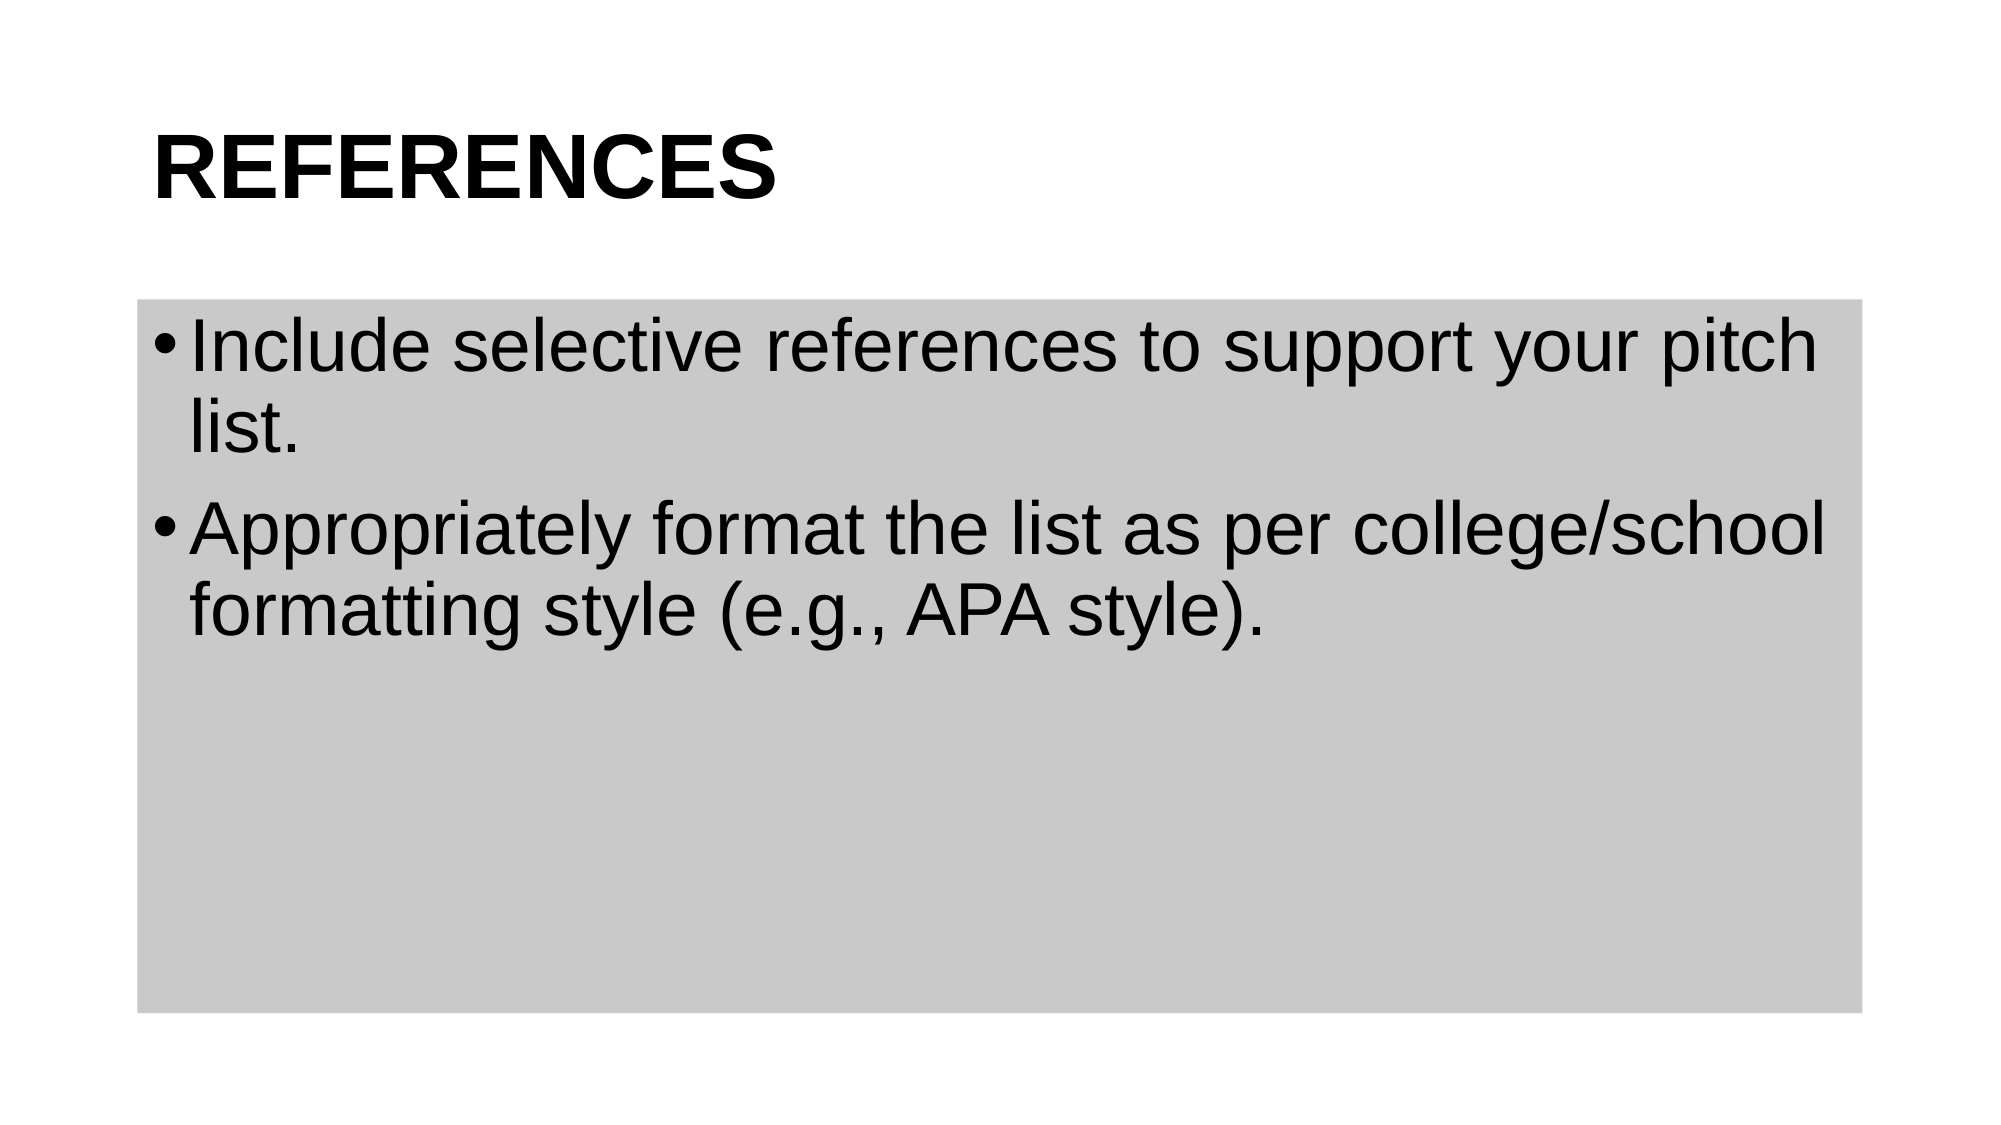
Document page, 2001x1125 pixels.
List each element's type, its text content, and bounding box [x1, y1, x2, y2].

list Include selective references to support your pitch list. Appropriately format the list as per college/school formatting style (e.g., APA style). [137, 299, 1863, 1014]
title REFERENCES [137, 59, 1863, 278]
